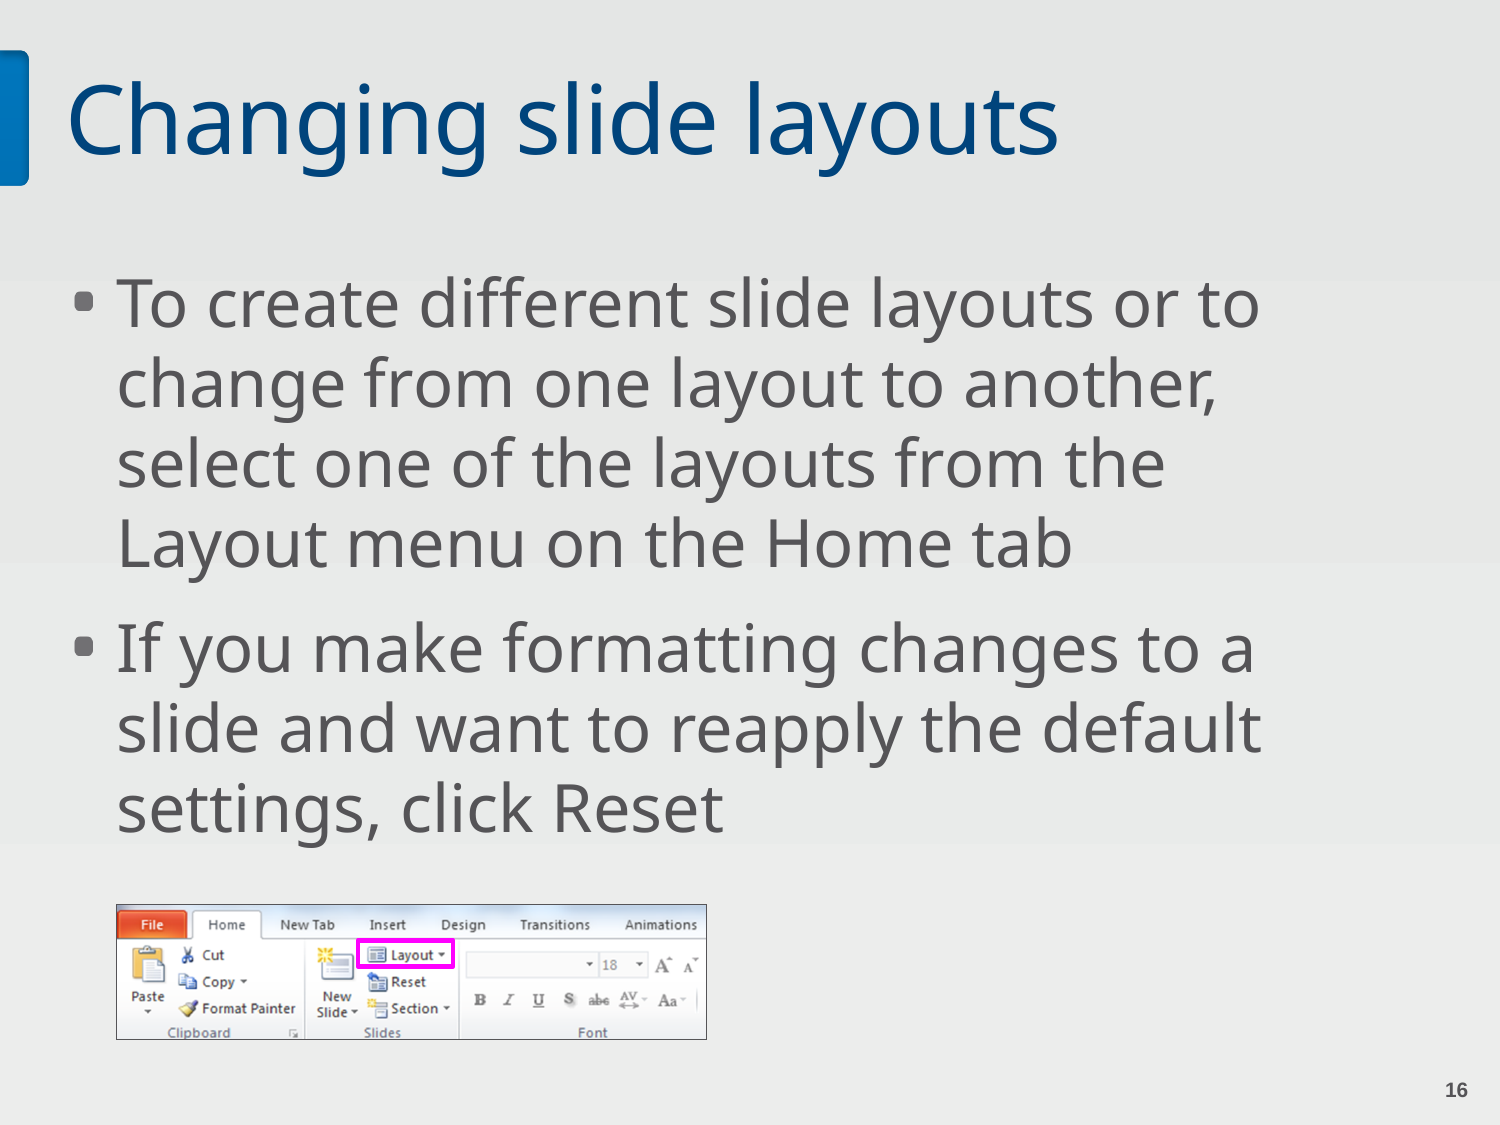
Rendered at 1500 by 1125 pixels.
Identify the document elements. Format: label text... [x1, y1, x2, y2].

title Changing slide layouts [50, 50, 1401, 183]
picture [60, 622, 107, 670]
list To create different slide layouts or to change from one layout to another, select one of the layouts from the Layout menu on the Home tab If you make formatting changes to a slide and want to reapply the default settings, click Reset [45, 253, 1405, 1058]
picture [60, 277, 107, 325]
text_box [116, 904, 707, 1040]
